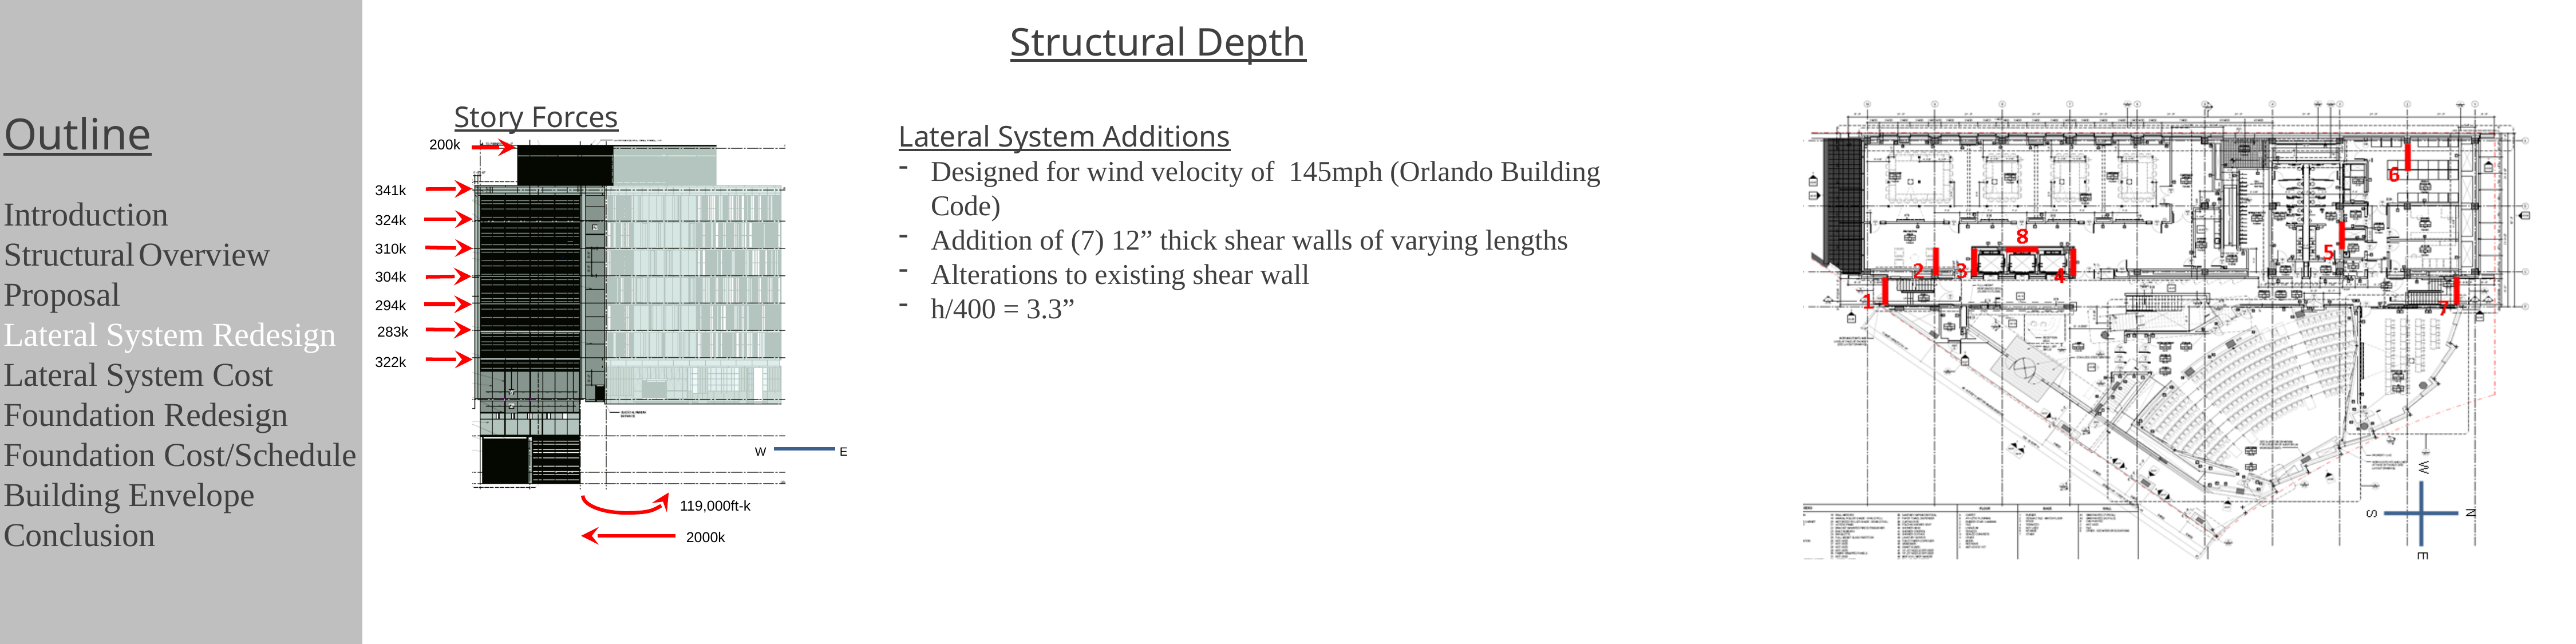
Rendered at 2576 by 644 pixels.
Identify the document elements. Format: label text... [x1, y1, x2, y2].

text_box Lateral System Additions Designed for wind velocity of 145mph (Orlando Building Code) Addition of (7) 12” thick shear walls of varying lengths Alterations to existing shear wall h/400 = 3.3” [895, 114, 1682, 326]
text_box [372, 132, 859, 551]
text_box Story Forces [451, 95, 761, 131]
text_box Outline Introduction Structural Overview Proposal Lateral System Redesign Lateral System Cost Foundation Redesign Foundation Cost/Schedule Building Envelope Conclusion [0, 0, 362, 644]
text_box Structural Depth [1007, 14, 1570, 64]
picture [1803, 94, 2534, 571]
text_box [858, 0, 1718, 644]
